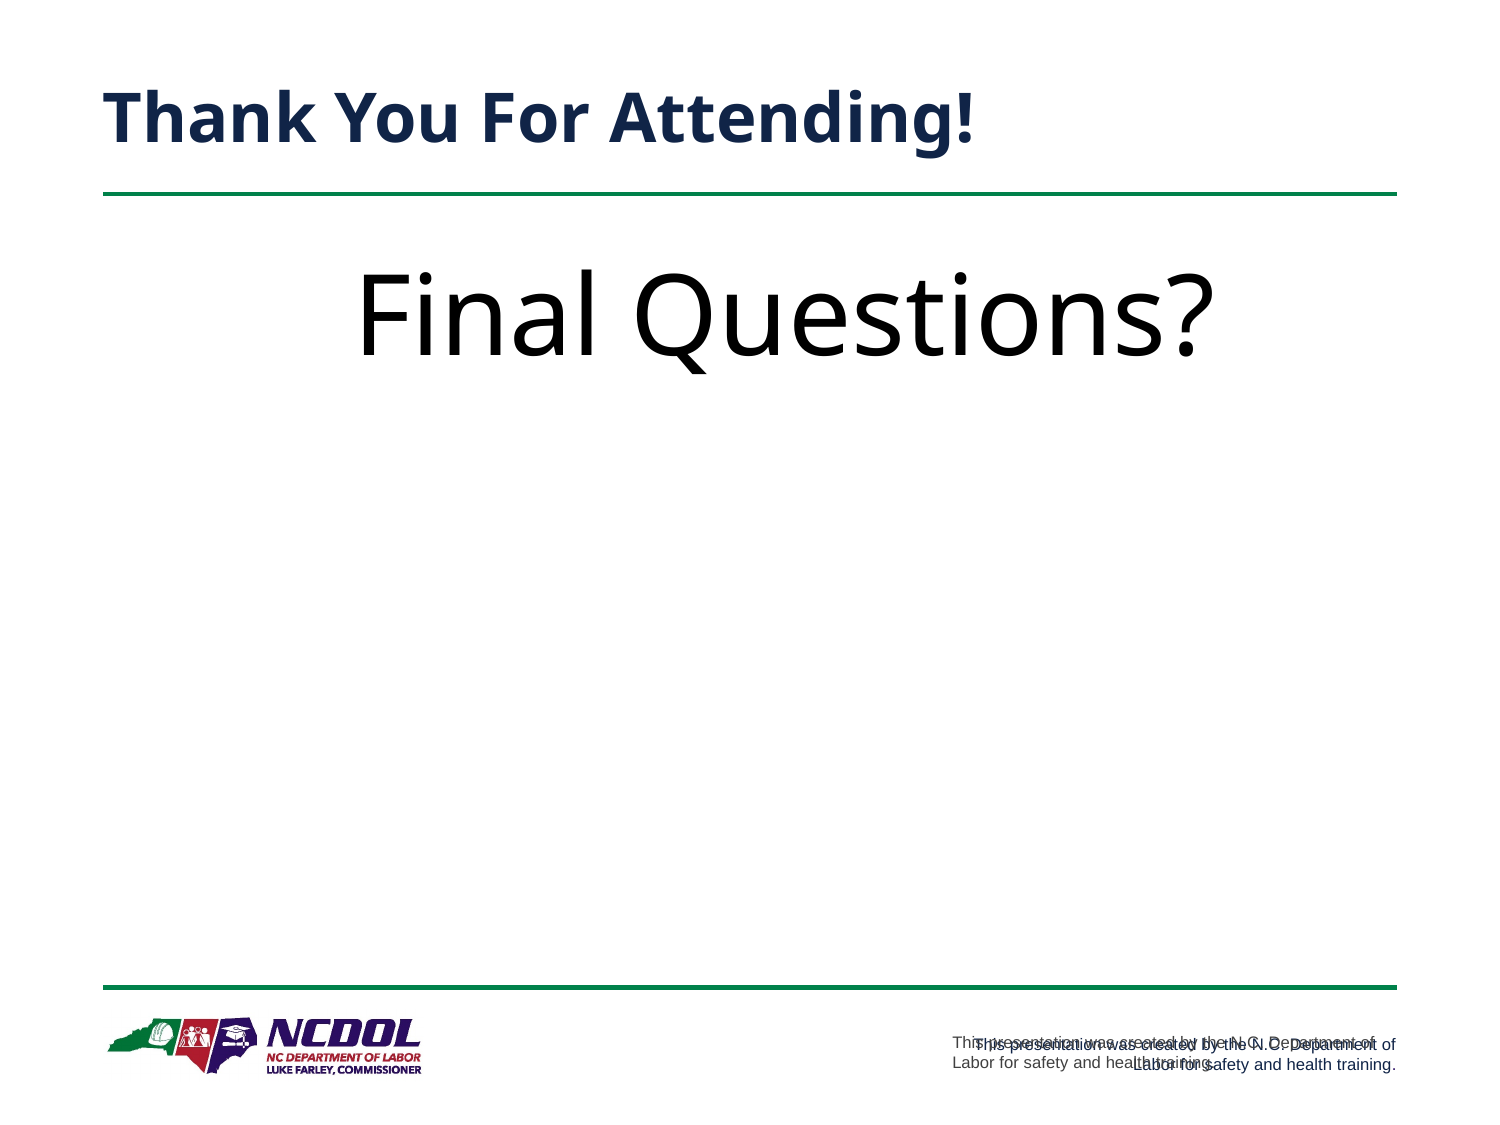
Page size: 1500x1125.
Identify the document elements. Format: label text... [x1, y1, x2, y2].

list Final Questions? [234, 251, 1335, 389]
picture [103, 1009, 424, 1082]
title Thank You For Attending! [87, 75, 1450, 166]
